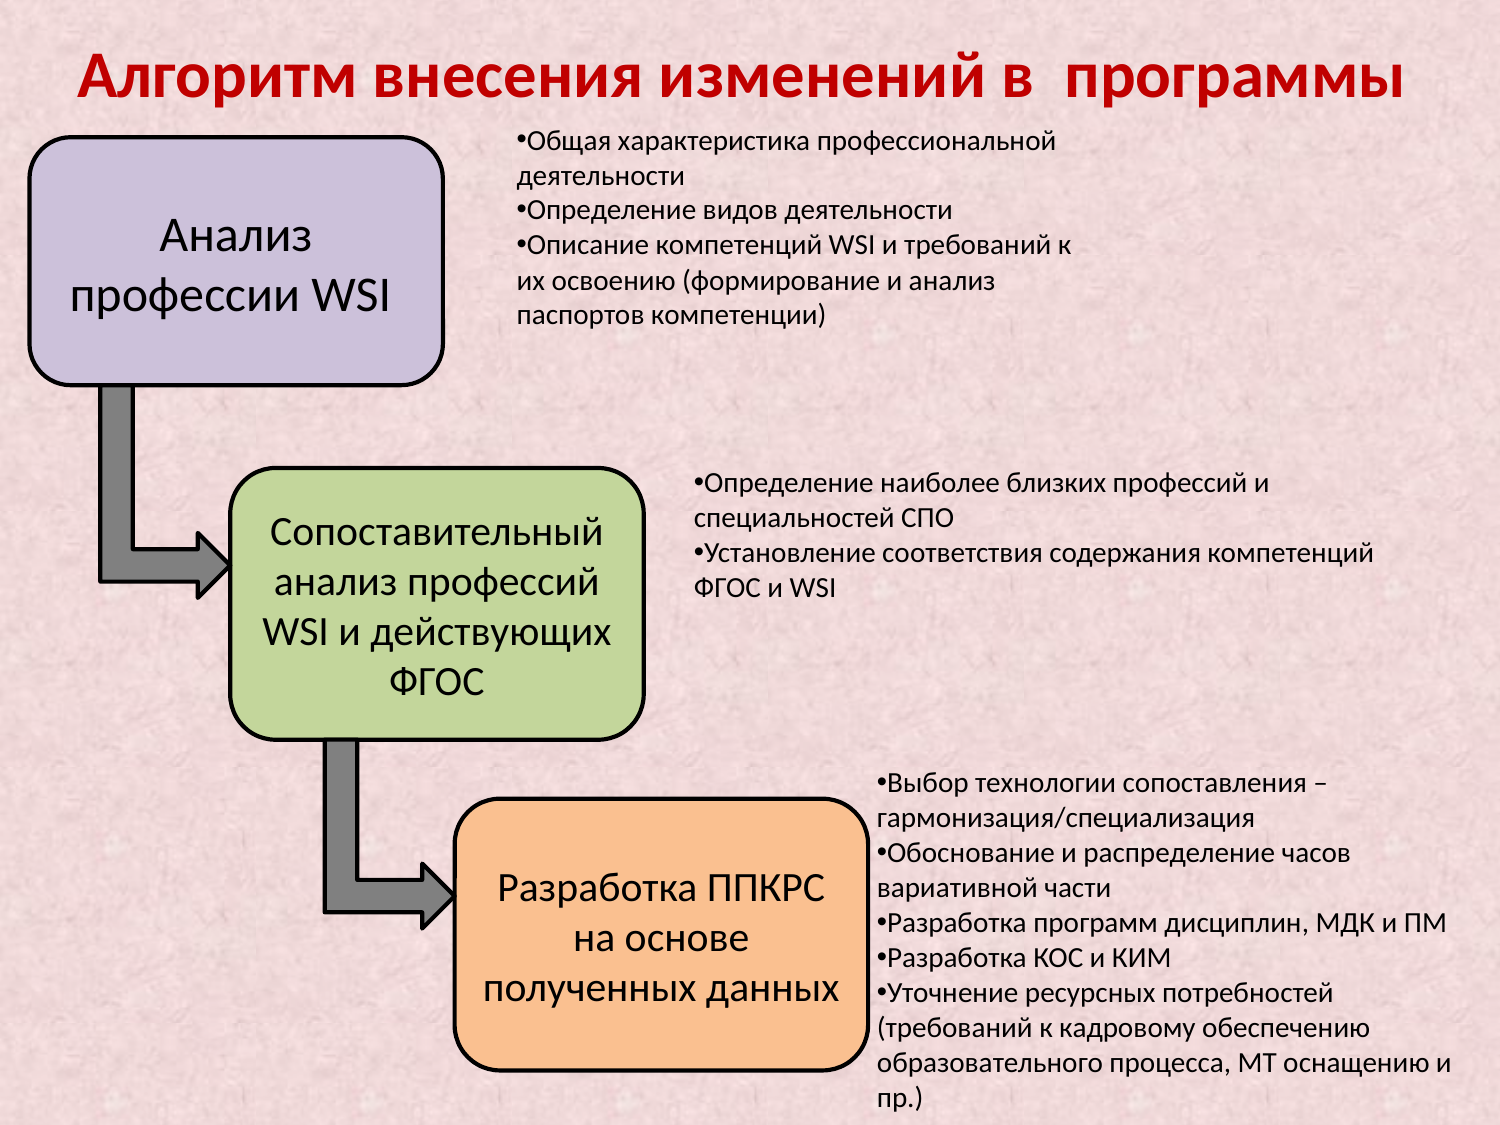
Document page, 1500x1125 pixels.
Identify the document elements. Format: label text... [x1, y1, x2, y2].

text_box Разработка ППКРС на основе полученных данных [452, 796, 871, 1073]
text_box [98, 383, 233, 600]
text_box Анализ профессии WSI [27, 135, 446, 388]
text_box Сопоставительный анализ профессий WSI и действующих ФГОС [228, 465, 646, 742]
text_box [322, 737, 457, 931]
text_box Общая характеристика профессиональной деятельности Определение видов деятельности Описание компетенций WSI и требований к их освоению (формирование и анализ паспортов компетенции) [501, 113, 1105, 339]
text_box Выбор технологии сопоставления – гармонизация/специализация Обоснование и распределение часов вариативной части Разработка программ дисциплин, МДК и ПМ Разработка КОС и КИМ Уточнение ресурсных потребностей (требований к кадровому обеспечению образовательного процесса, МТ оснащению и пр.) [862, 756, 1500, 1121]
text_box Алгоритм внесения изменений в программы [29, 23, 1471, 119]
text_box Определение наиболее близких профессий и специальностей СПО Установление соответствия содержания компетенций ФГОС и WSI [679, 456, 1400, 611]
